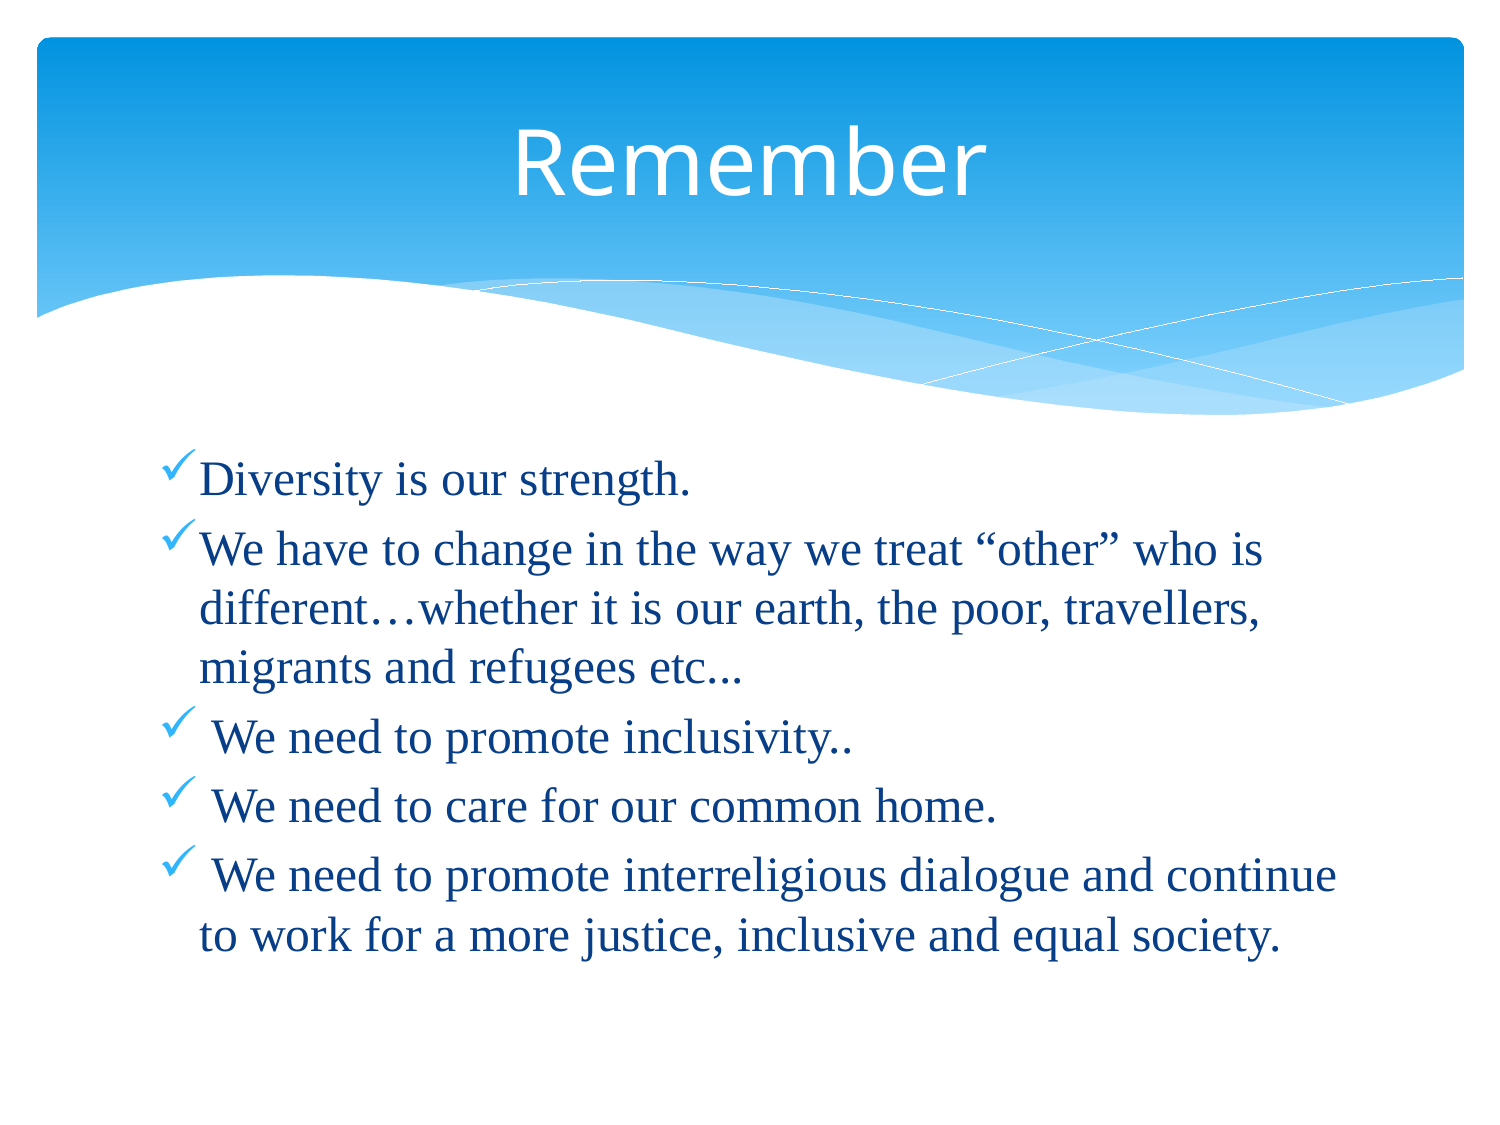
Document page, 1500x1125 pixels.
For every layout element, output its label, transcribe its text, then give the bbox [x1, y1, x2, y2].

title Remember [75, 55, 1425, 261]
list Diversity is our strength. We have to change in the way we treat “other” who is different…whether it is our earth, the poor, travellers, migrants and refugees etc... We need to promote inclusivity.. We need to care for our common home. We need to promote interreligious dialogue and continue to work for a more justice, inclusive and equal society. [143, 438, 1359, 1005]
